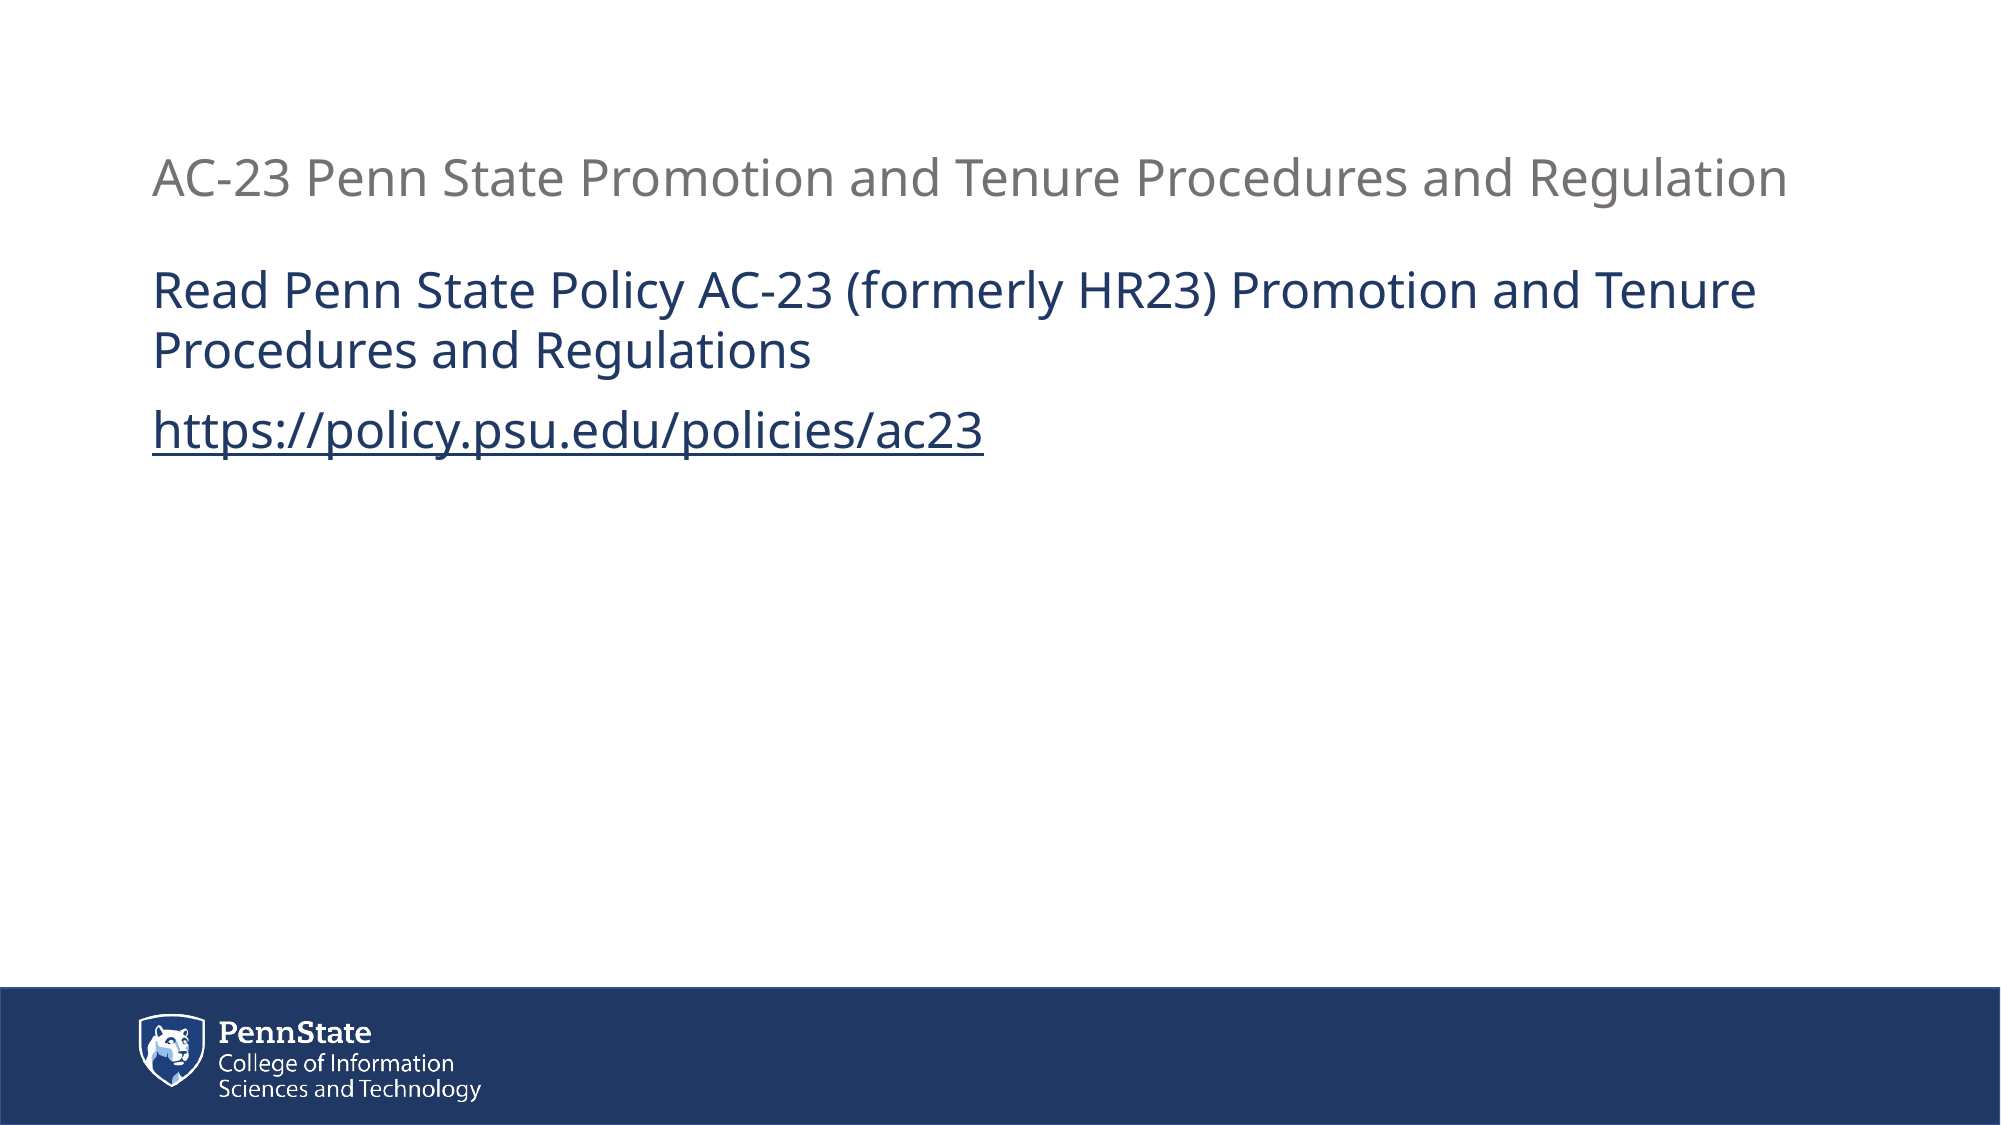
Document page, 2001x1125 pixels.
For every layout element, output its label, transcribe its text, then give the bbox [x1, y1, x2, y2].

picture [106, 981, 513, 1125]
title AC-23 Penn State Promotion and Tenure Procedures and Regulation [137, 129, 1863, 231]
list Read Penn State Policy AC-23 (formerly HR23) Promotion and Tenure Procedures and Regulations https://policy.psu.edu/policies/ac23 [137, 250, 1863, 933]
